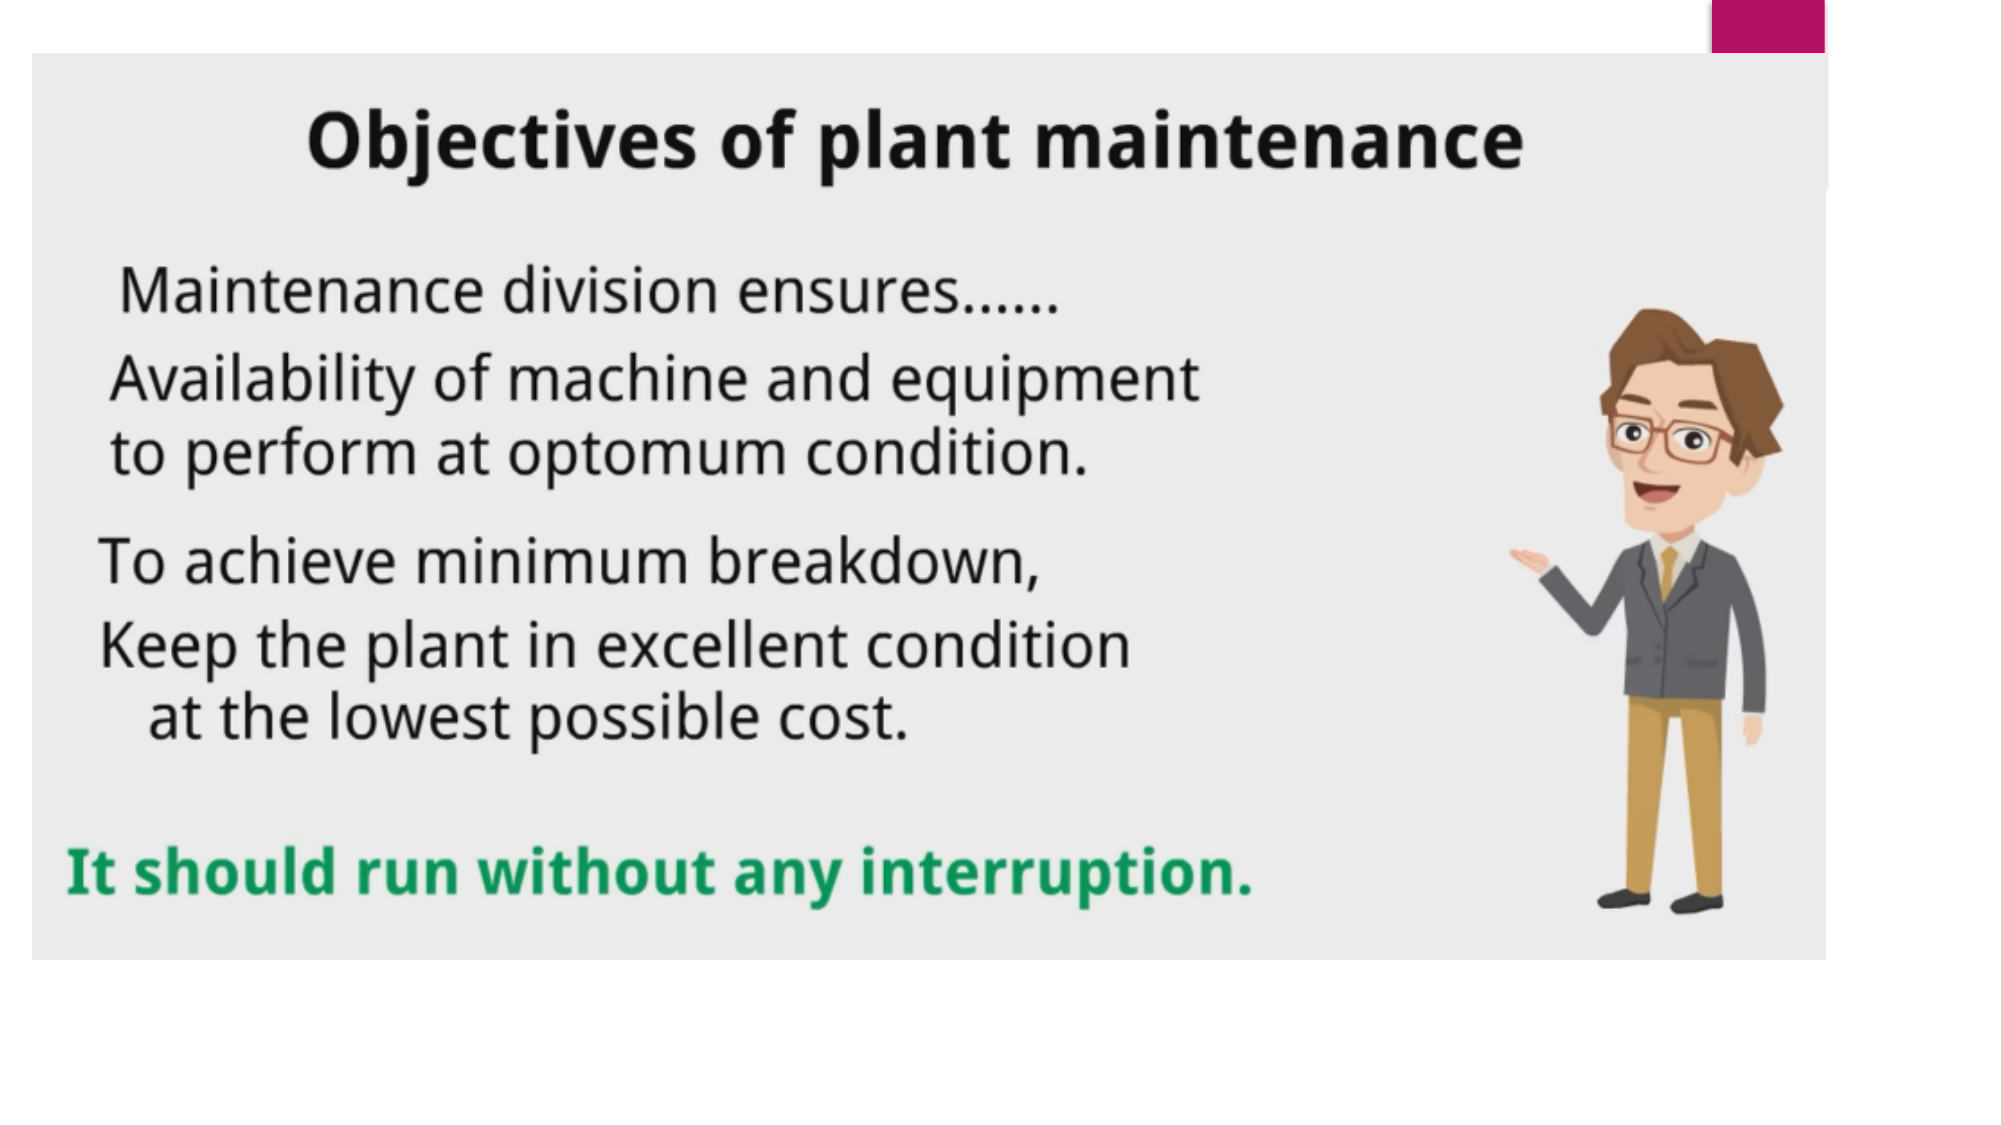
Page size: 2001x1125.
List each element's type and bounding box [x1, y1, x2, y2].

picture [31, 53, 1827, 960]
